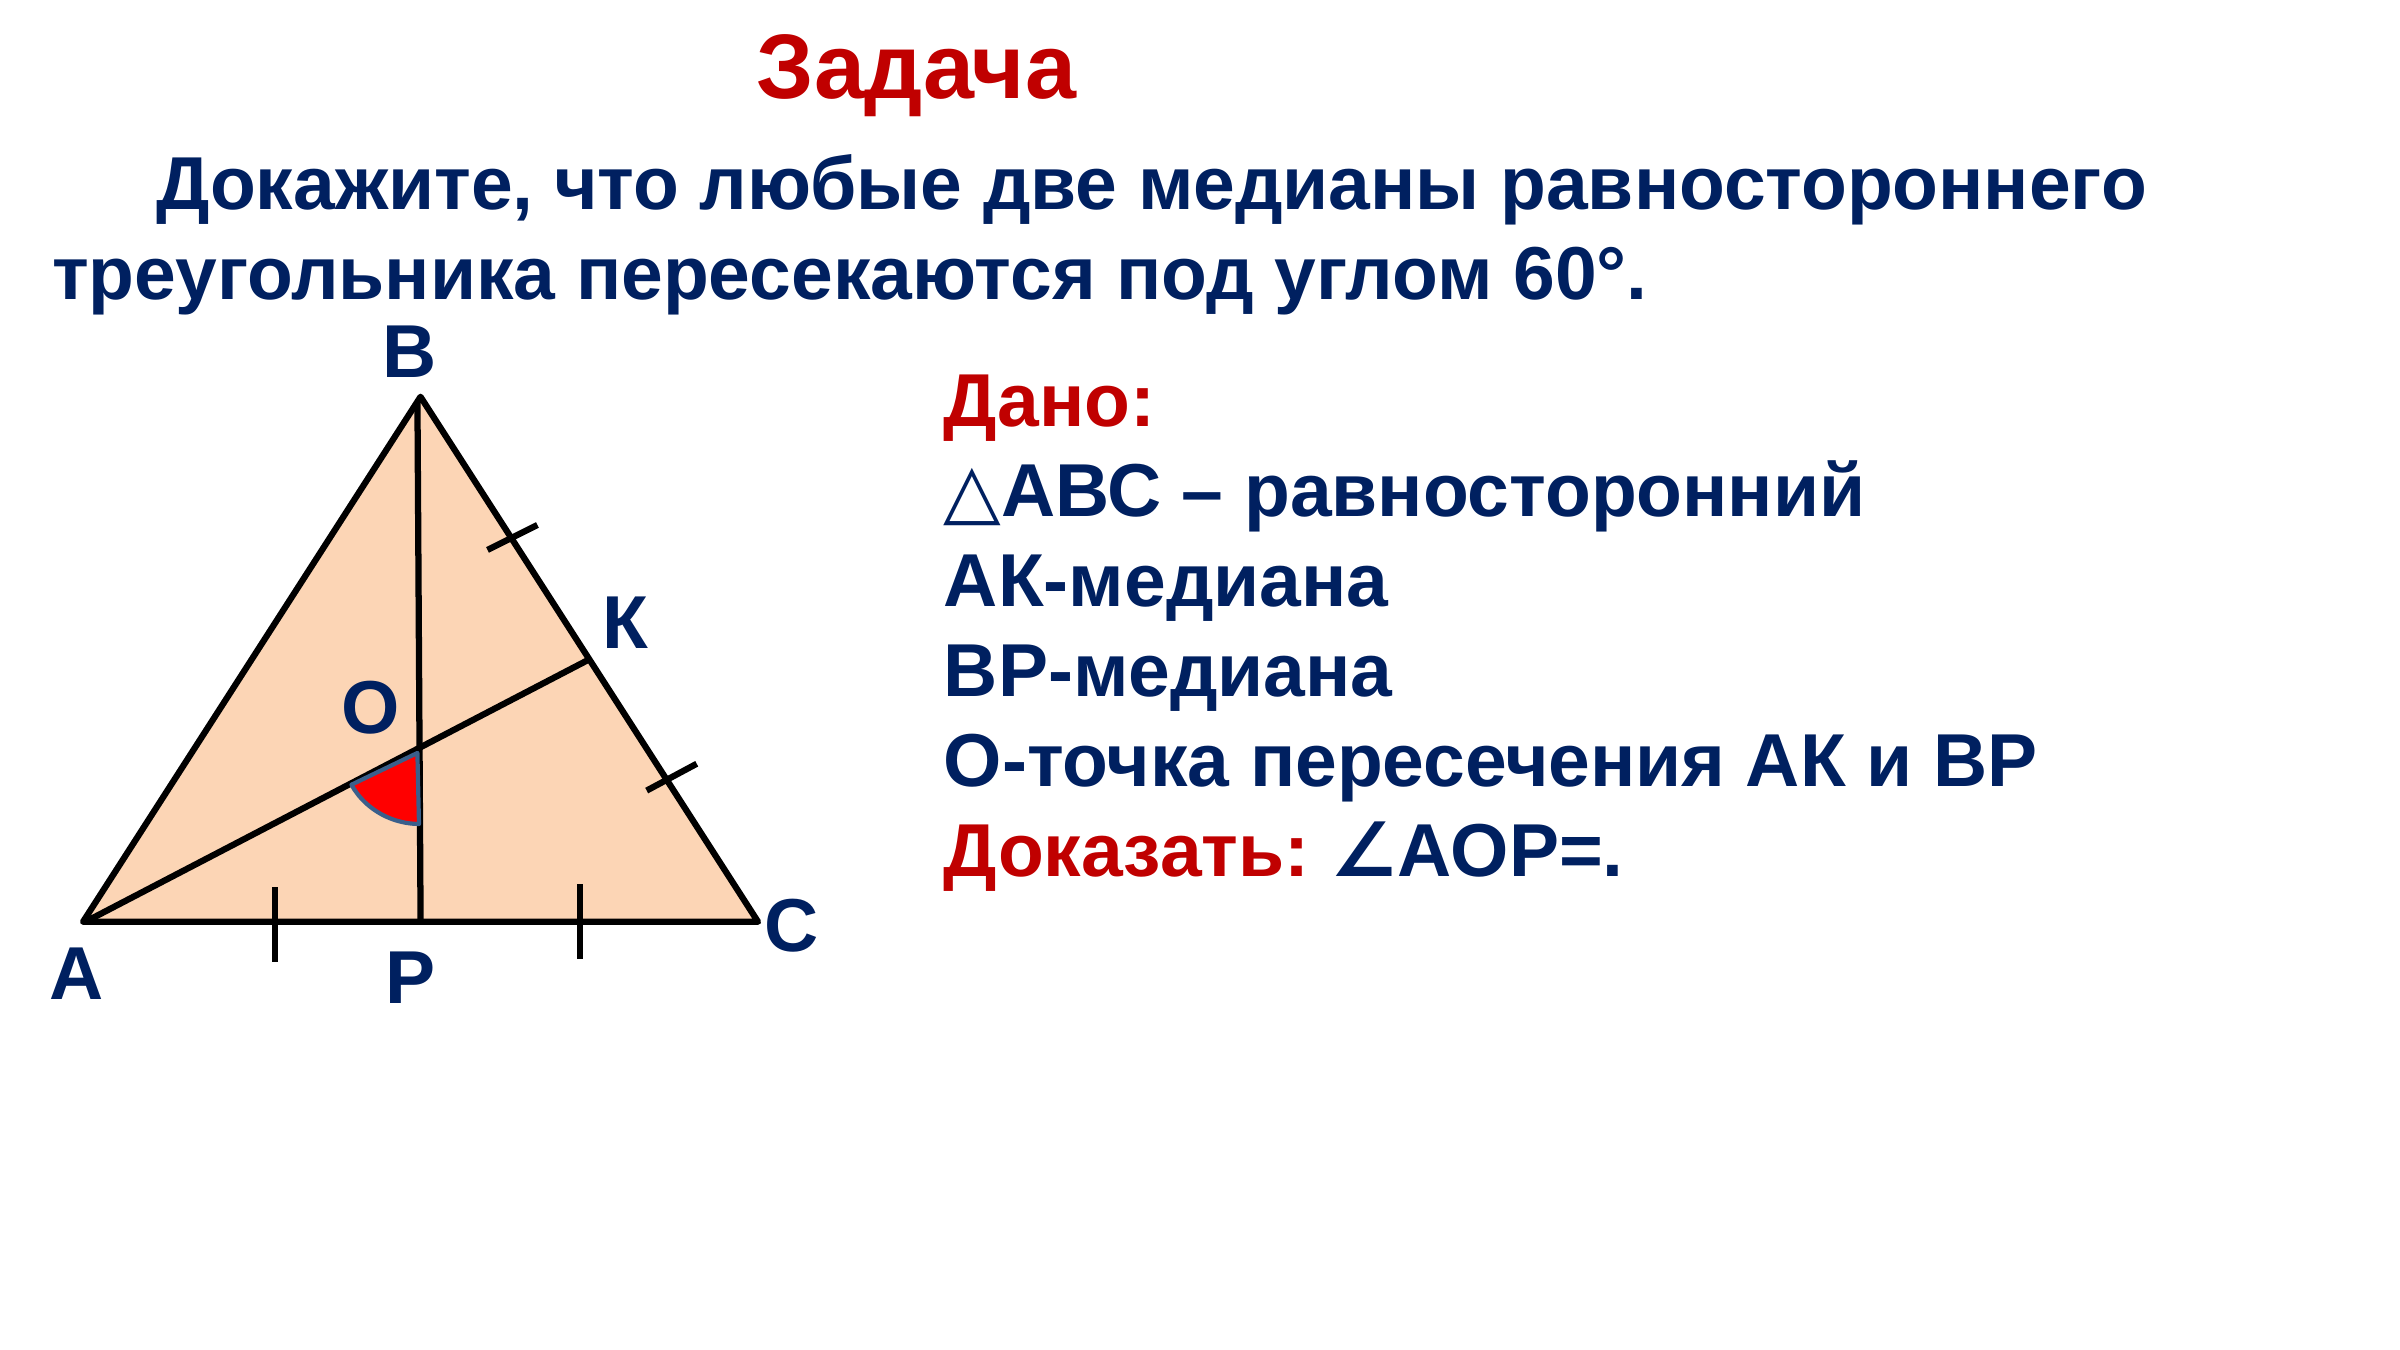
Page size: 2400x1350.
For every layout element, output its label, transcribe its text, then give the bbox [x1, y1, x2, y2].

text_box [487, 524, 538, 551]
text_box [250, 396, 758, 924]
text_box А [43, 921, 126, 1019]
text_box К [596, 570, 679, 667]
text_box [417, 402, 421, 657]
text_box Задача [583, 0, 1250, 125]
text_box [646, 763, 697, 791]
text_box Докажите, что любые две медианы равностороннего треугольника пересекаются под углом 60°. [37, 127, 2363, 322]
text_box Р [379, 931, 462, 1022]
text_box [85, 659, 590, 923]
text_box В [376, 299, 459, 396]
text_box С [758, 873, 841, 970]
